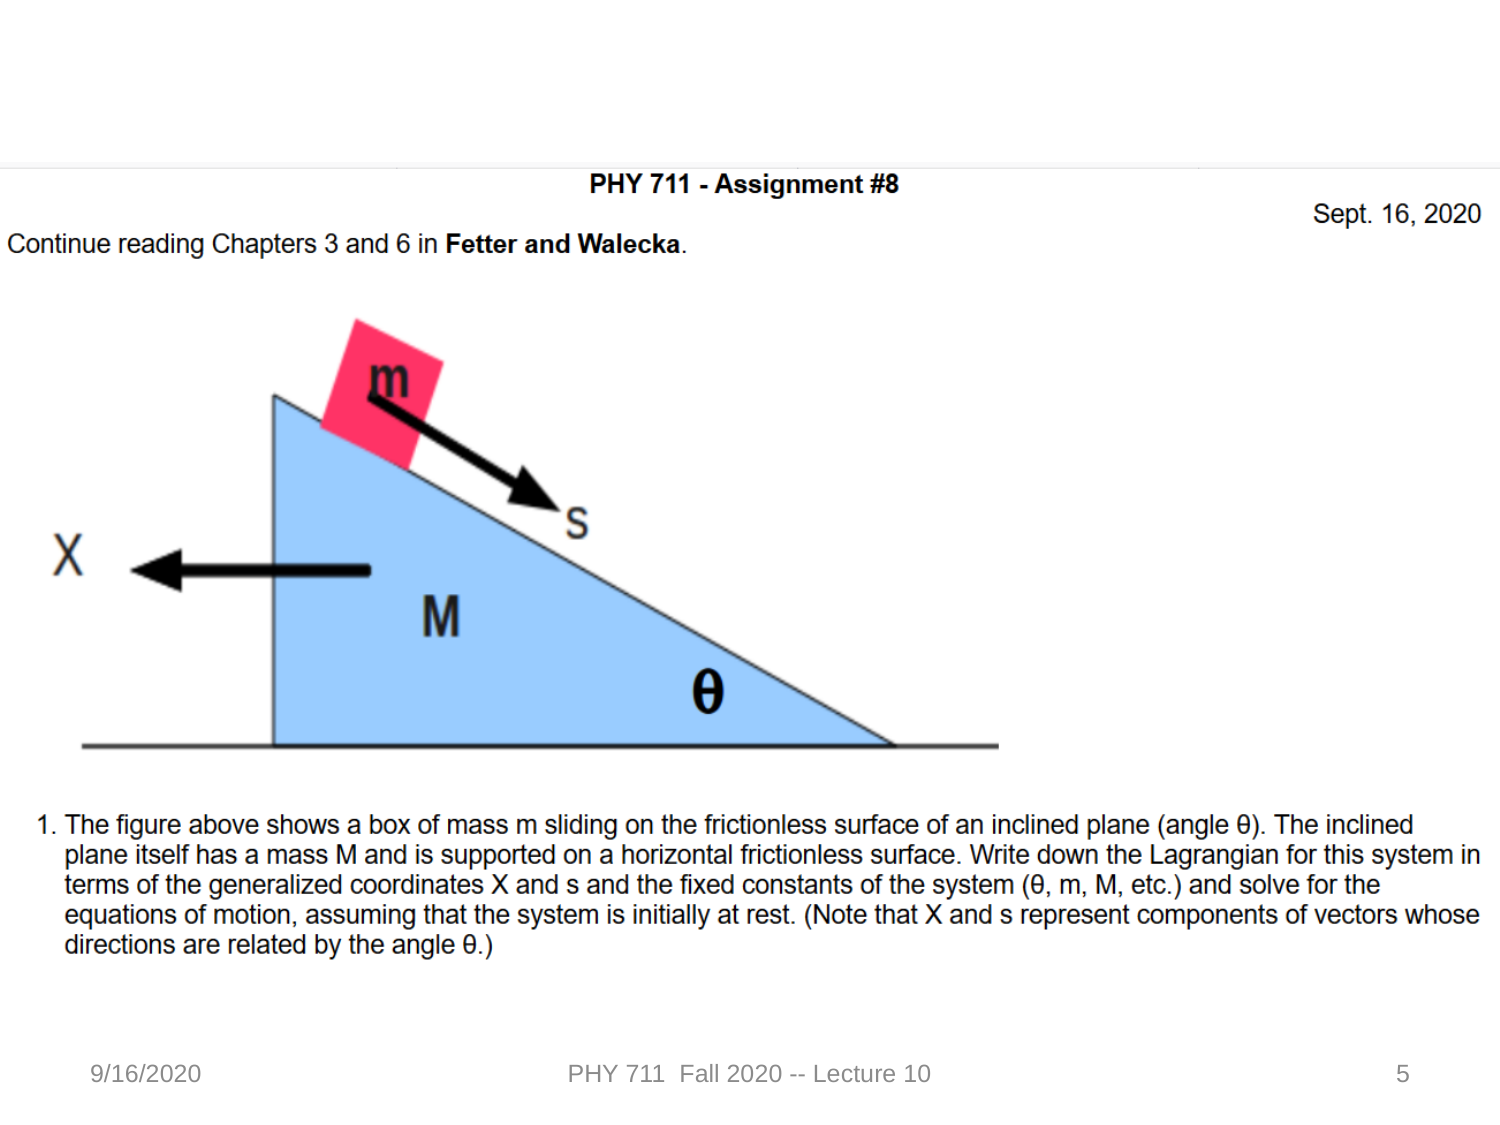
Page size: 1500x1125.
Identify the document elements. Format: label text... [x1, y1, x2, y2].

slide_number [75, 1042, 425, 1103]
footer PHY 711 Fall 2020 -- Lecture 10 [512, 1042, 988, 1103]
picture [0, 161, 1500, 963]
slide_number 5 [1074, 1042, 1425, 1103]
